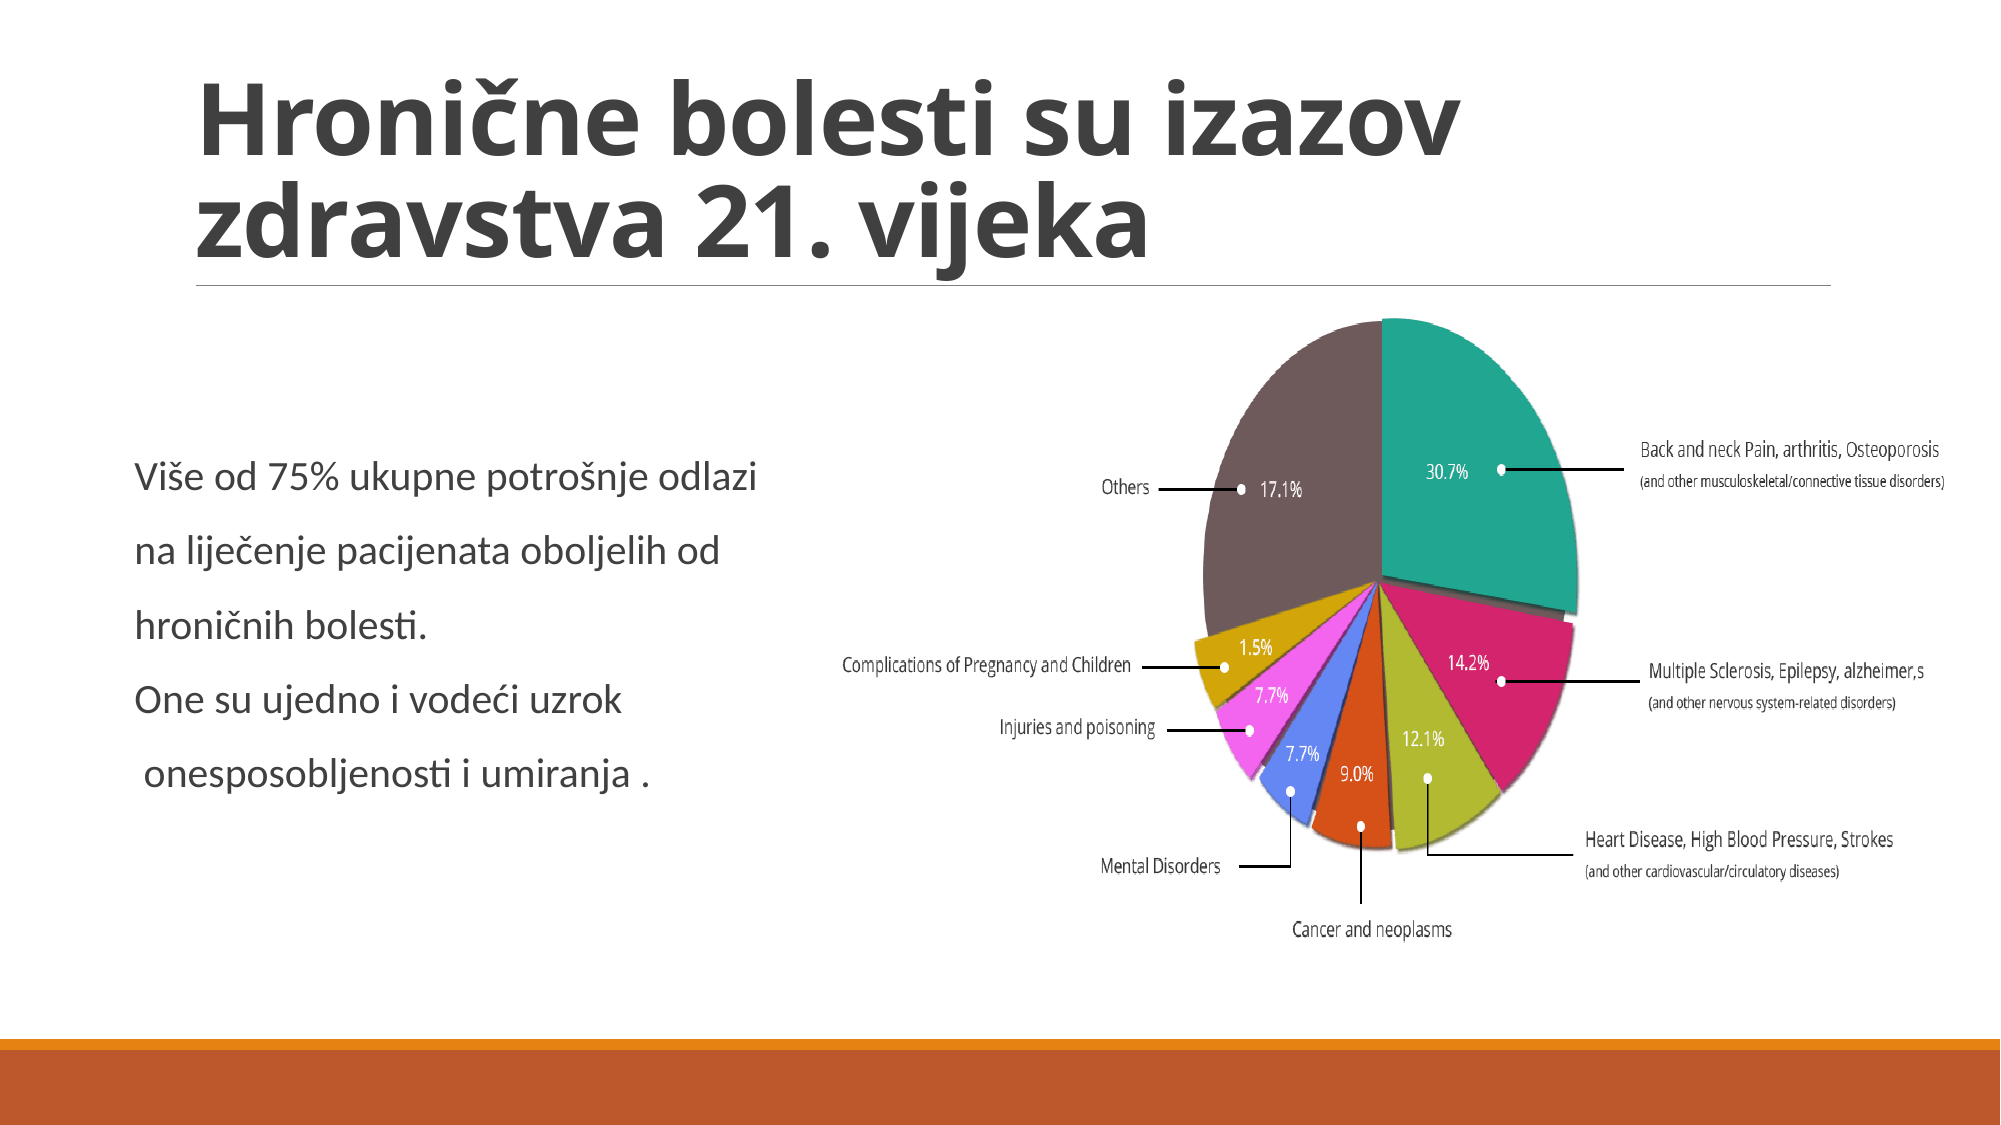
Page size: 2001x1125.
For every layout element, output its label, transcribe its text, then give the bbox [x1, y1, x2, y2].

picture [842, 318, 1945, 943]
title Hronične bolesti su izazov zdravstva 21. vijeka [180, 47, 1830, 285]
list Više od 75% ukupne potrošnje odlazi na liječenje pacijenata oboljelih od hroničnih bolesti. One su ujedno i vodeći uzrok onesposobljenosti i umiranja . [134, 294, 1944, 1008]
